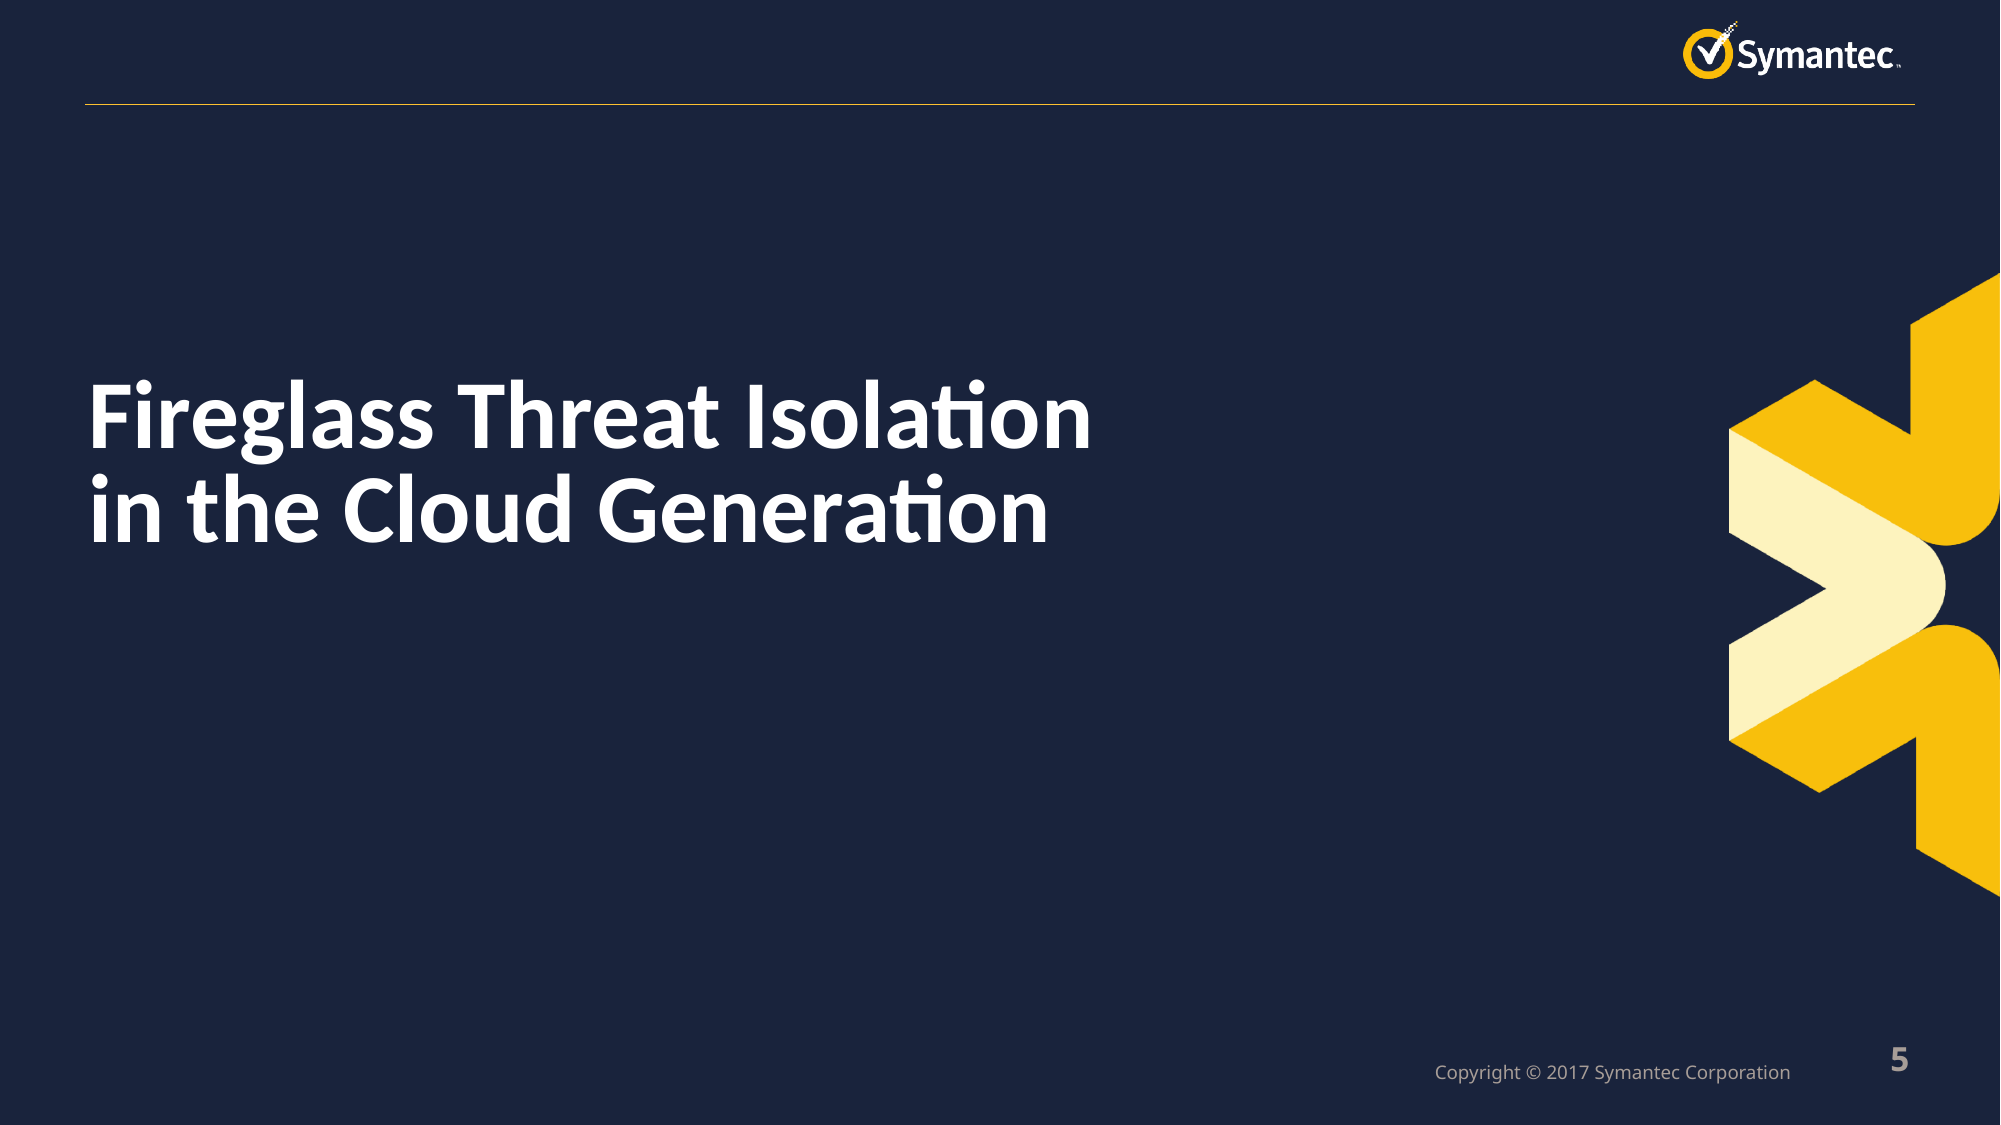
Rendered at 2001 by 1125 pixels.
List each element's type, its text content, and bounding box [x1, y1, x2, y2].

picture [1729, 273, 2000, 897]
title Fireglass Threat Isolation in the Cloud Generation [88, 373, 1911, 563]
picture [1683, 21, 1901, 79]
